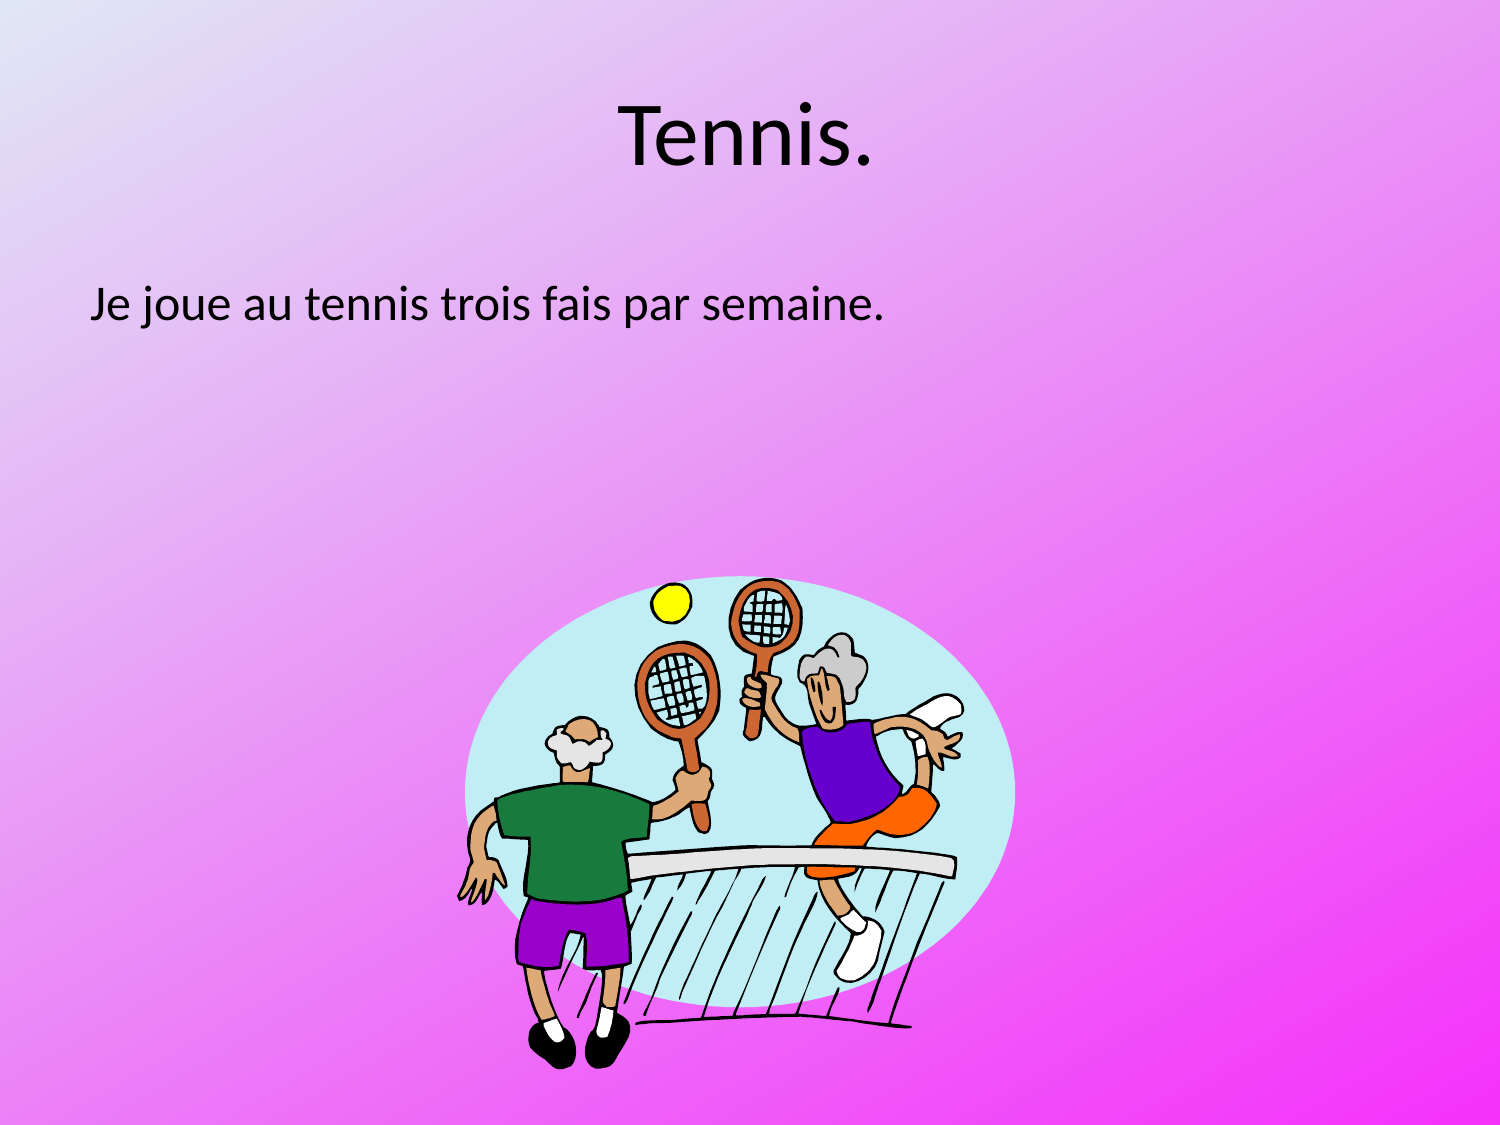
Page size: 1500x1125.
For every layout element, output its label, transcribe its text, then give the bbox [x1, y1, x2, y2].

title Tennis. [82, 35, 1432, 223]
picture [456, 573, 1016, 1072]
list Je joue au tennis trois fais par semaine. [75, 262, 1500, 493]
